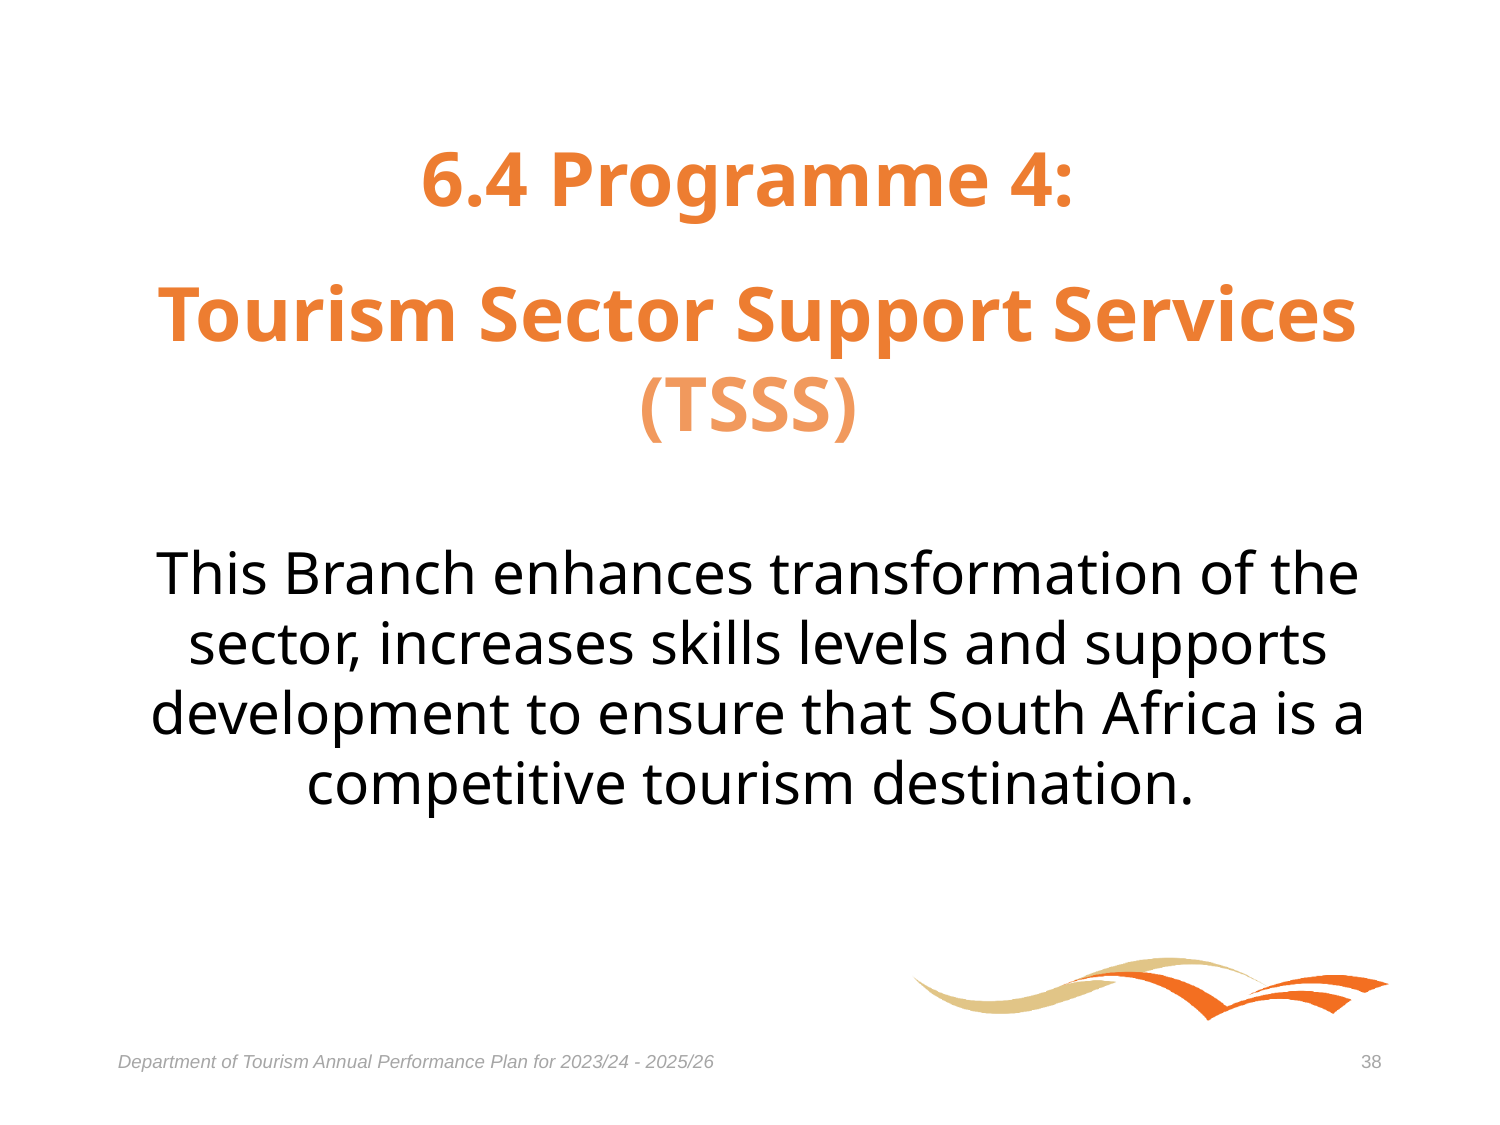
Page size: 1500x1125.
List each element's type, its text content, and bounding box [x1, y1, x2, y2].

slide_number 38 [1216, 1042, 1397, 1103]
picture [904, 949, 1397, 1034]
list 6.4 Programme 4: Tourism Sector Support Services (TSSS) This Branch enhances transformation of the sector, increases skills levels and supports development to ensure that South Africa is a competitive tourism destination. [98, 124, 1419, 802]
footer Department of Tourism Annual Performance Plan for 2023/24 - 2025/26 [103, 1042, 1183, 1103]
